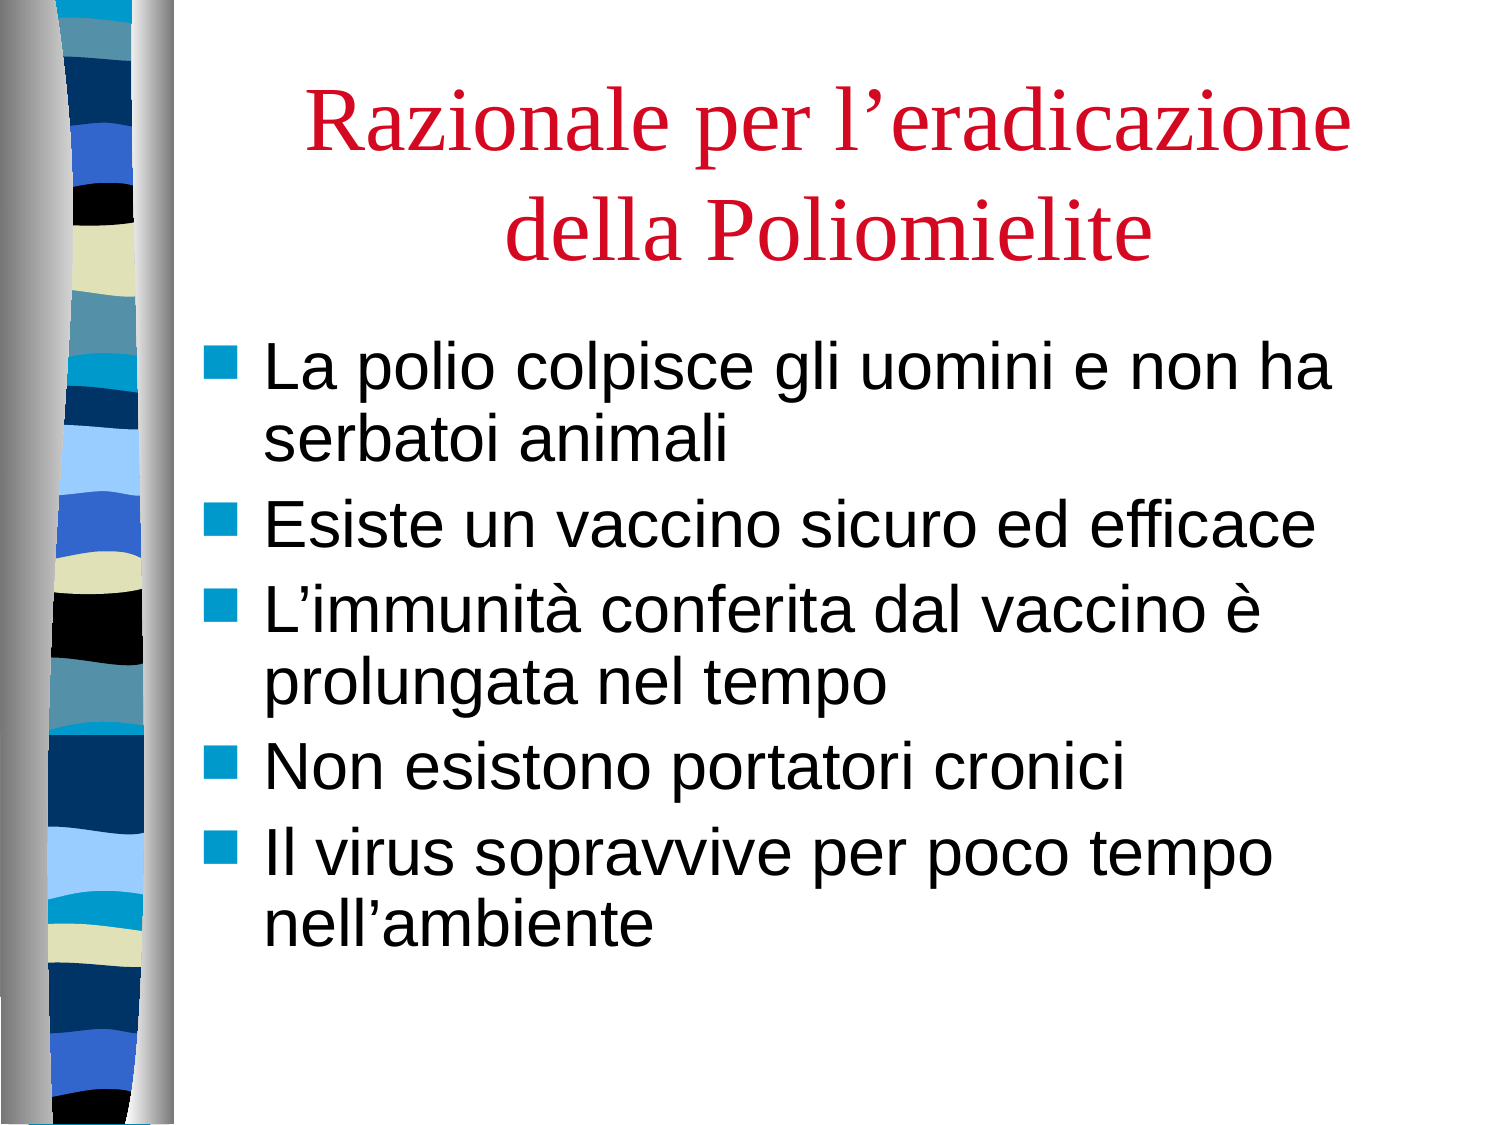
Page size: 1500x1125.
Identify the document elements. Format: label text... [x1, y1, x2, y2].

title Razionale per l’eradicazione della Poliomielite [192, 74, 1468, 263]
list La polio colpisce gli uomini e non ha serbatoi animali Esiste un vaccino sicuro ed efficace L’immunità conferita dal vaccino è prolungata nel tempo Non esistono portatori cronici Il virus sopravvive per poco tempo nell’ambiente [192, 324, 1468, 1001]
